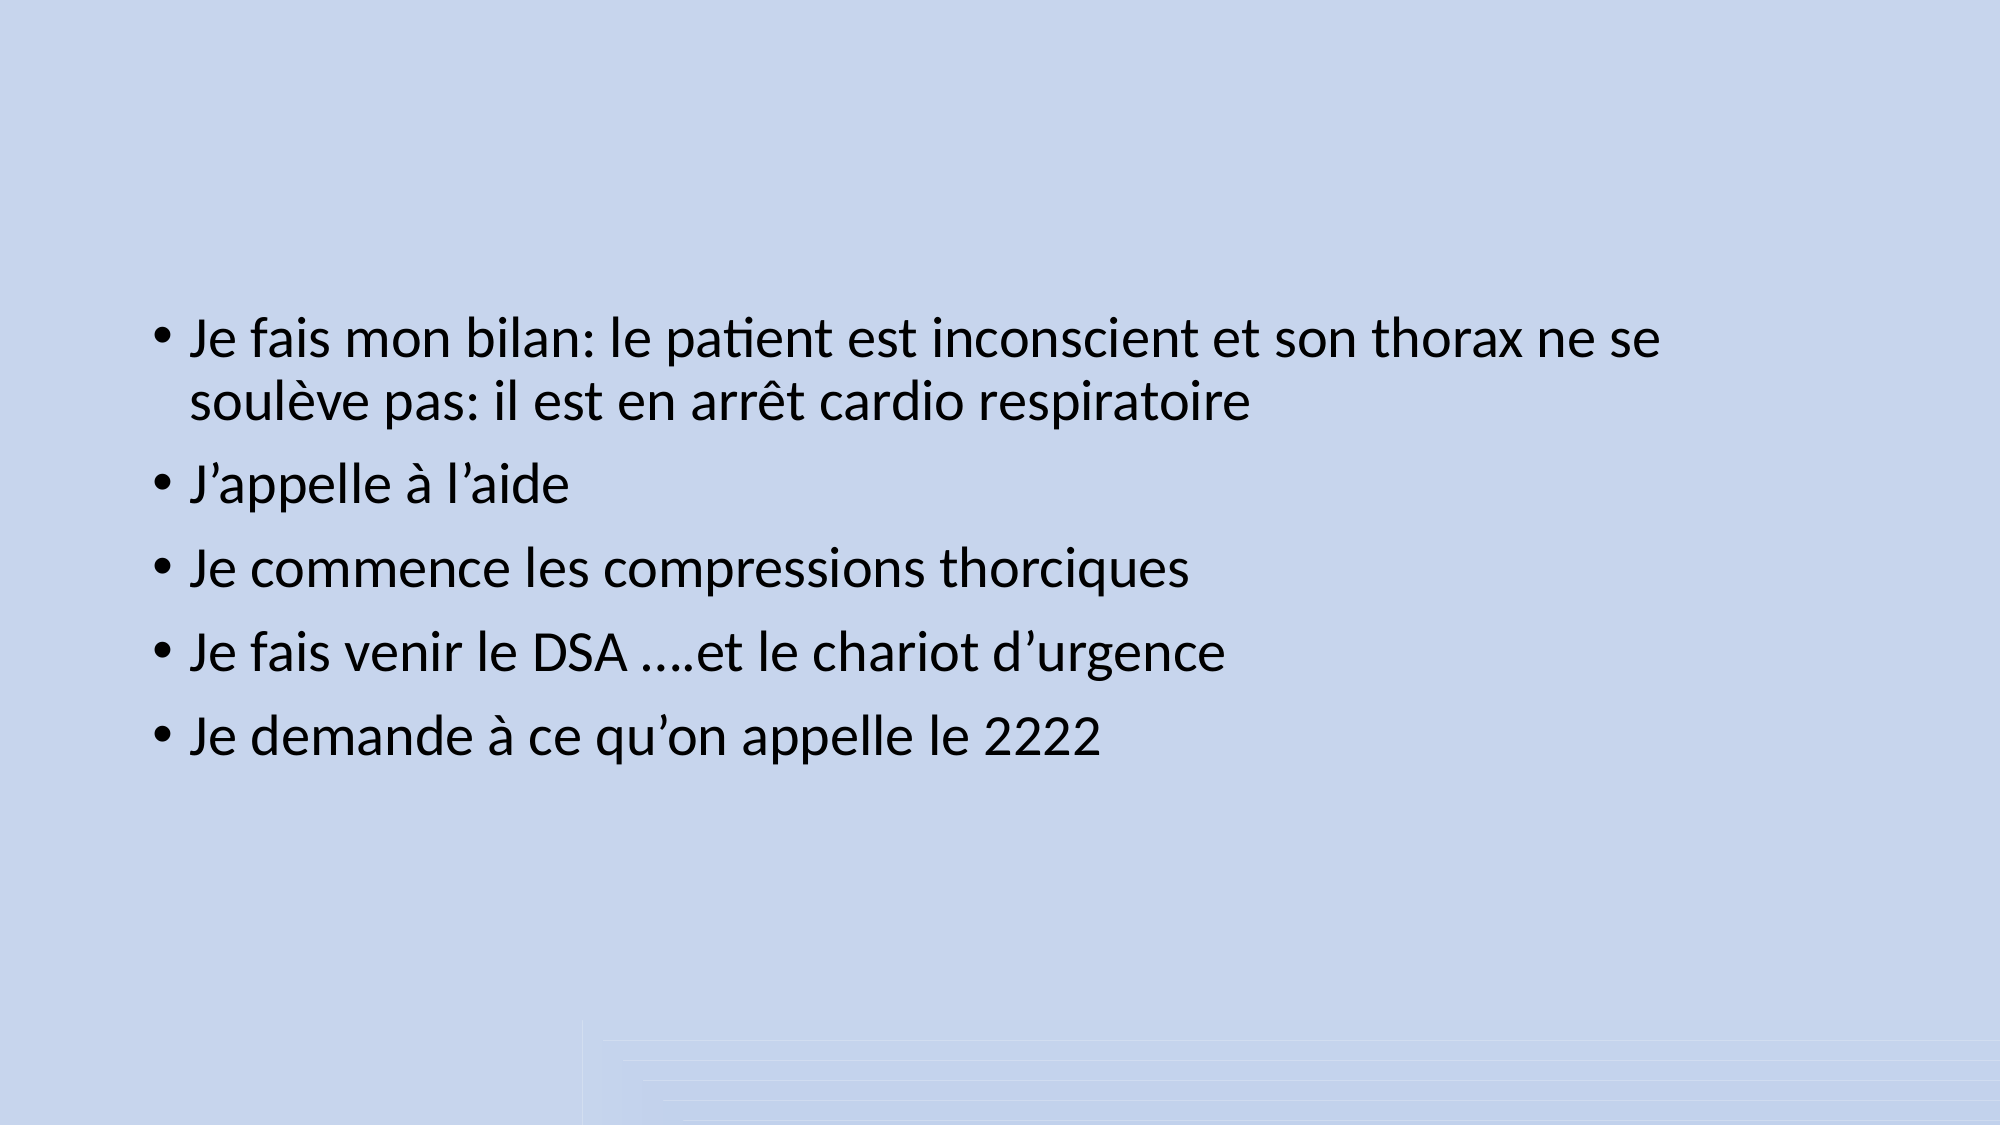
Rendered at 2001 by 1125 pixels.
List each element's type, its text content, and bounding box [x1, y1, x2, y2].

list Je fais mon bilan: le patient est inconscient et son thorax ne se soulève pas: il est en arrêt cardio respiratoire J’appelle à l’aide Je commence les compressions thorciques Je fais venir le DSA ….et le chariot d’urgence Je demande à ce qu’on appelle le 2222 [137, 299, 1863, 1014]
